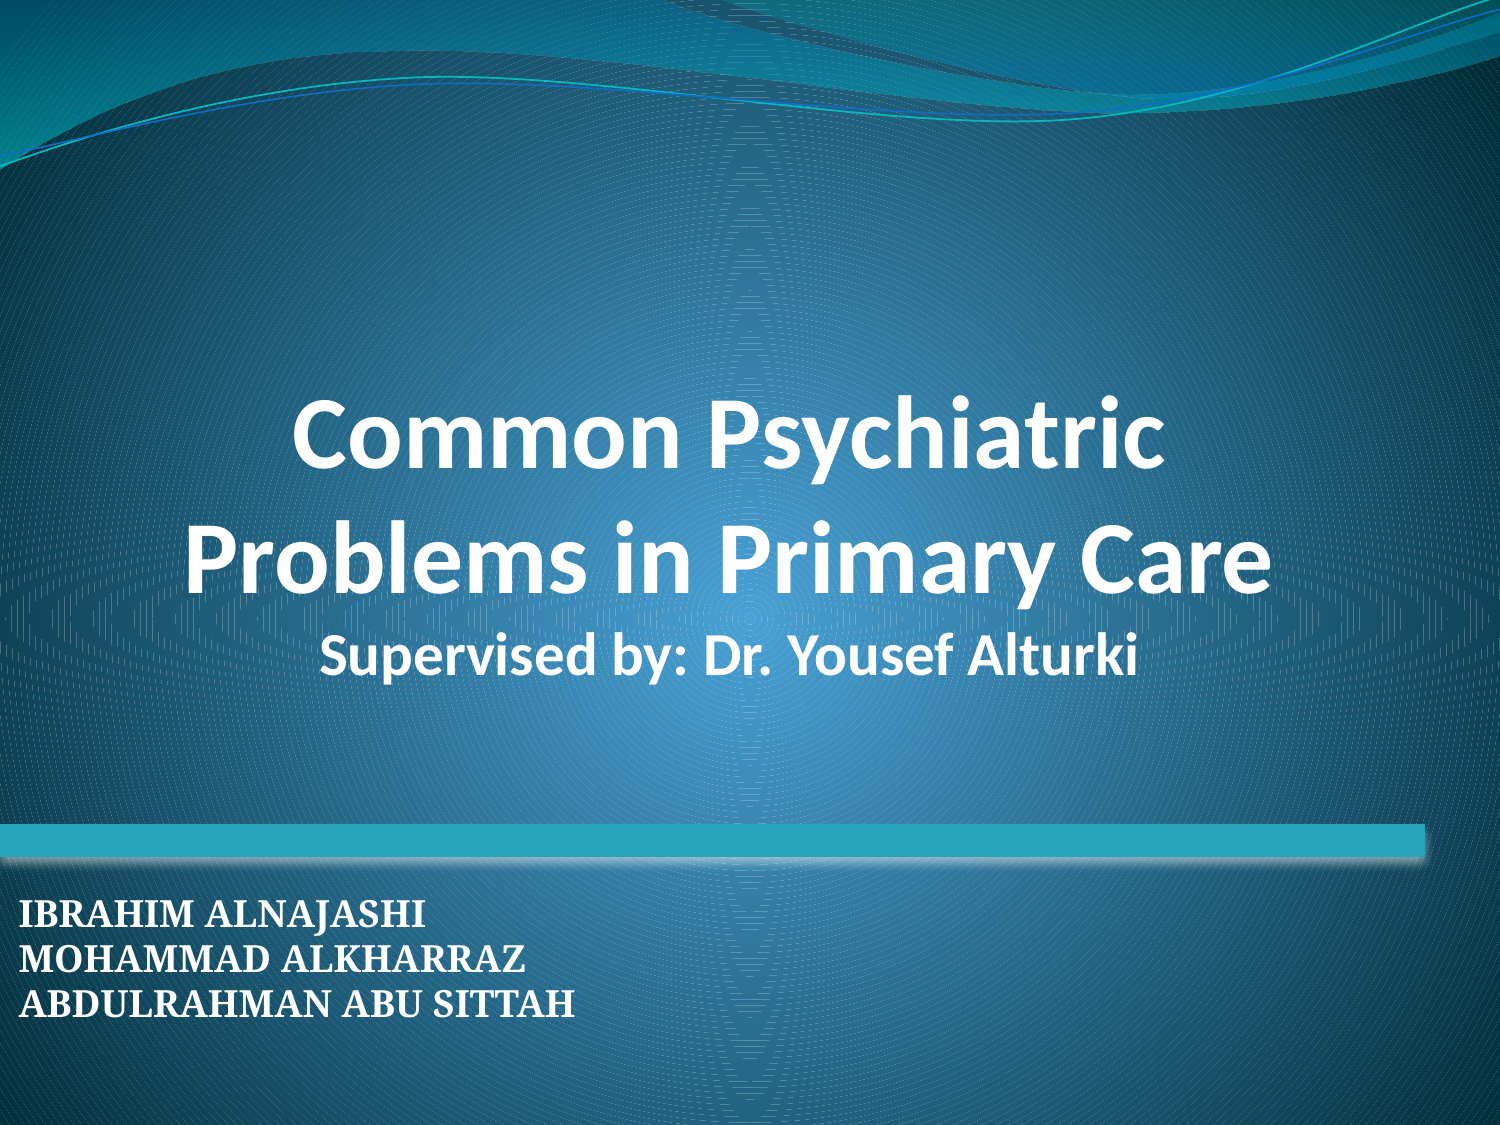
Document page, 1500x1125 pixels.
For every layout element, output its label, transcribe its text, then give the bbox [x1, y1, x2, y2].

text_box IBRAHIM ALNAJASHI MOHAMMAD ALKHARRAZ ABDULRAHMAN ABU SITTAH [3, 882, 704, 1123]
title Common Psychiatric Problems in Primary Care Supervised by: Dr. Yousef Alturki [162, 287, 1300, 688]
